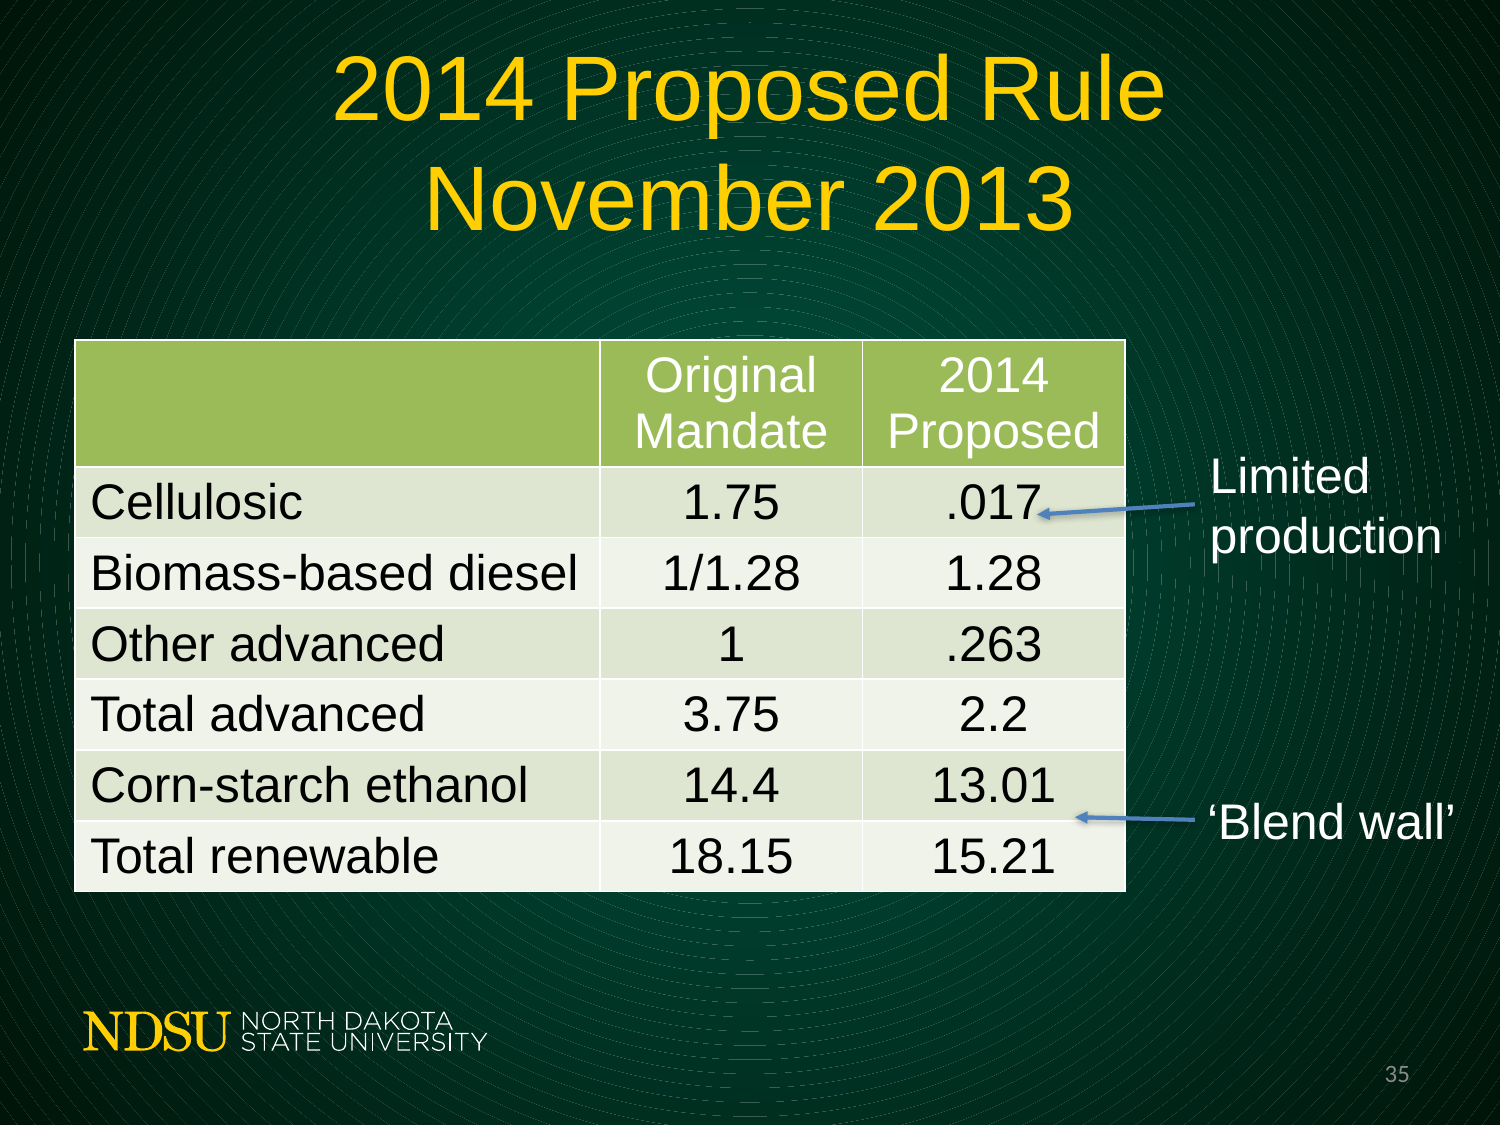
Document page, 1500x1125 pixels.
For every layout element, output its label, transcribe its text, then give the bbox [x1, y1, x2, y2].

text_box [1036, 504, 1196, 515]
slide_number 35 [1074, 1042, 1425, 1103]
table_cell 3.75 [601, 680, 862, 749]
table_header Original Mandate [601, 341, 862, 466]
table_header [76, 341, 599, 466]
table_cell 13.01 [863, 751, 1124, 820]
table_cell Cellulosic [76, 468, 599, 537]
table_cell Corn-starch ethanol [76, 751, 599, 820]
table_cell Total renewable [76, 822, 599, 891]
text_box ‘Blend wall’ [1192, 781, 1500, 857]
title 2014 Proposed Rule November 2013 [75, 45, 1425, 233]
table_cell 2.2 [863, 680, 1124, 749]
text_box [1074, 816, 1196, 821]
table_cell Biomass-based diesel [76, 538, 599, 607]
table_cell 18.15 [601, 822, 862, 891]
table_cell 1.28 [863, 538, 1124, 607]
table_cell 1 [601, 609, 862, 678]
table_cell 15.21 [863, 822, 1124, 891]
table_cell 1.75 [601, 468, 862, 537]
table_cell Other advanced [76, 609, 599, 678]
table_cell 14.4 [601, 751, 862, 820]
table_cell .263 [863, 609, 1124, 678]
table_cell 1/1.28 [601, 538, 862, 607]
table_cell .017 [863, 468, 1124, 537]
table_cell Total advanced [76, 680, 599, 749]
table_header 2014 Proposed [863, 341, 1124, 466]
text_box Limited production [1194, 436, 1467, 571]
